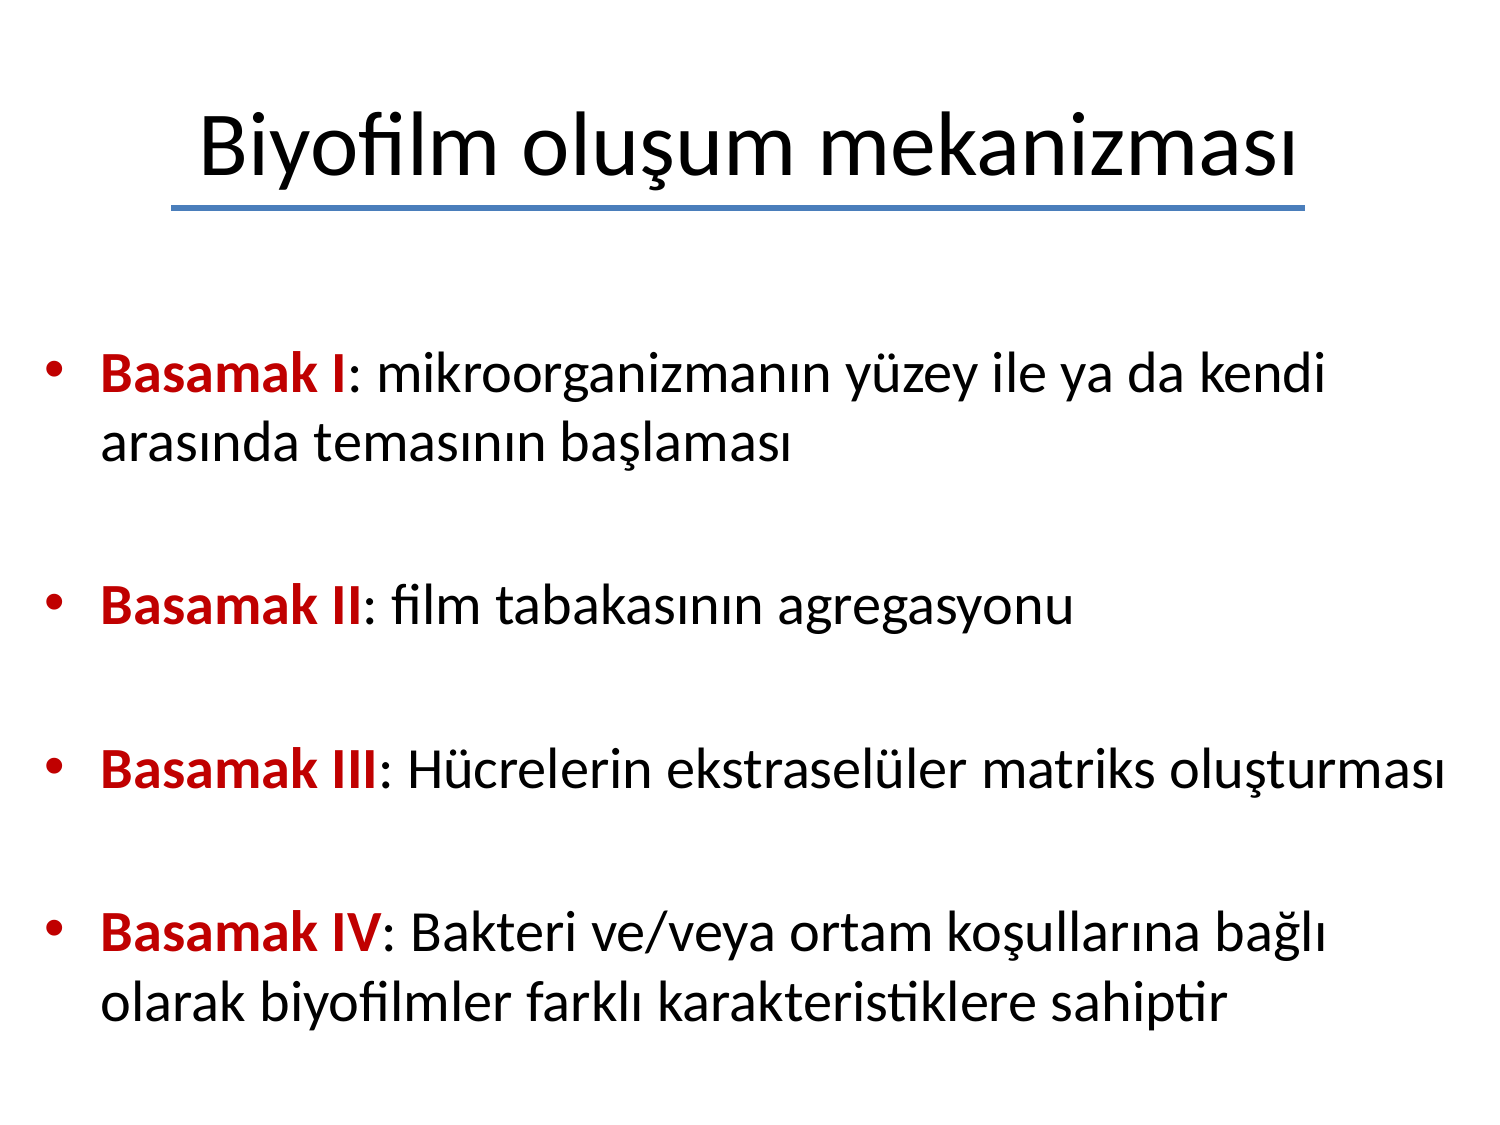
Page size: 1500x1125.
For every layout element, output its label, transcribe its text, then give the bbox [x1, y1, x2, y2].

title Biyofilm oluşum mekanizması [75, 45, 1425, 233]
list Basamak I: mikroorganizmanın yüzey ile ya da kendi arasında temasının başlaması Basamak II: film tabakasının agregasyonu Basamak III: Hücrelerin ekstraselüler matriks oluşturması Basamak IV: Bakteri ve/veya ortam koşullarına bağlı olarak biyofilmler farklı karakteristiklere sahiptir [29, 326, 1483, 1069]
